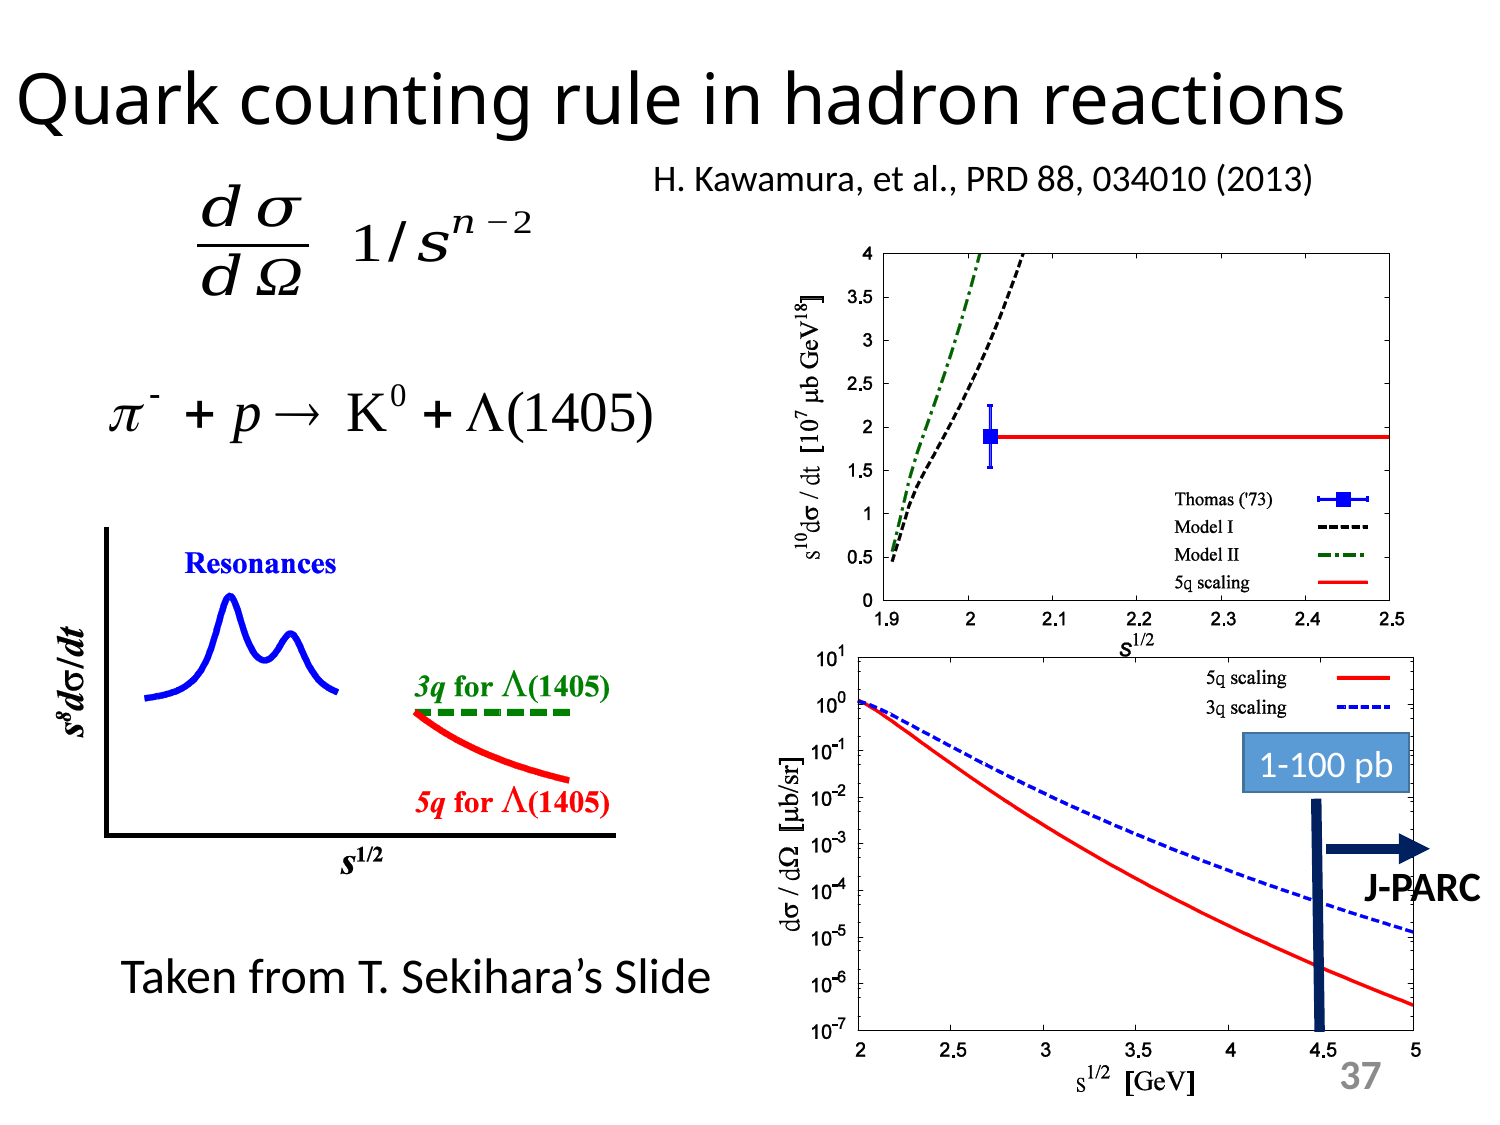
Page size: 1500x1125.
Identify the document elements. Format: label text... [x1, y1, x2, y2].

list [763, 634, 1449, 1114]
title Quark counting rule in hadron reactions [0, 34, 1497, 169]
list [785, 231, 1423, 634]
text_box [103, 370, 665, 456]
text_box J-PARC [1449, 852, 1496, 918]
picture [28, 480, 816, 913]
text_box H. Kawamura, et al., PRD 88, 034010 (2013) [638, 146, 1330, 207]
text_box Taken from T. Sekihara’s Slide [105, 936, 739, 1011]
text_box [1316, 798, 1320, 1032]
